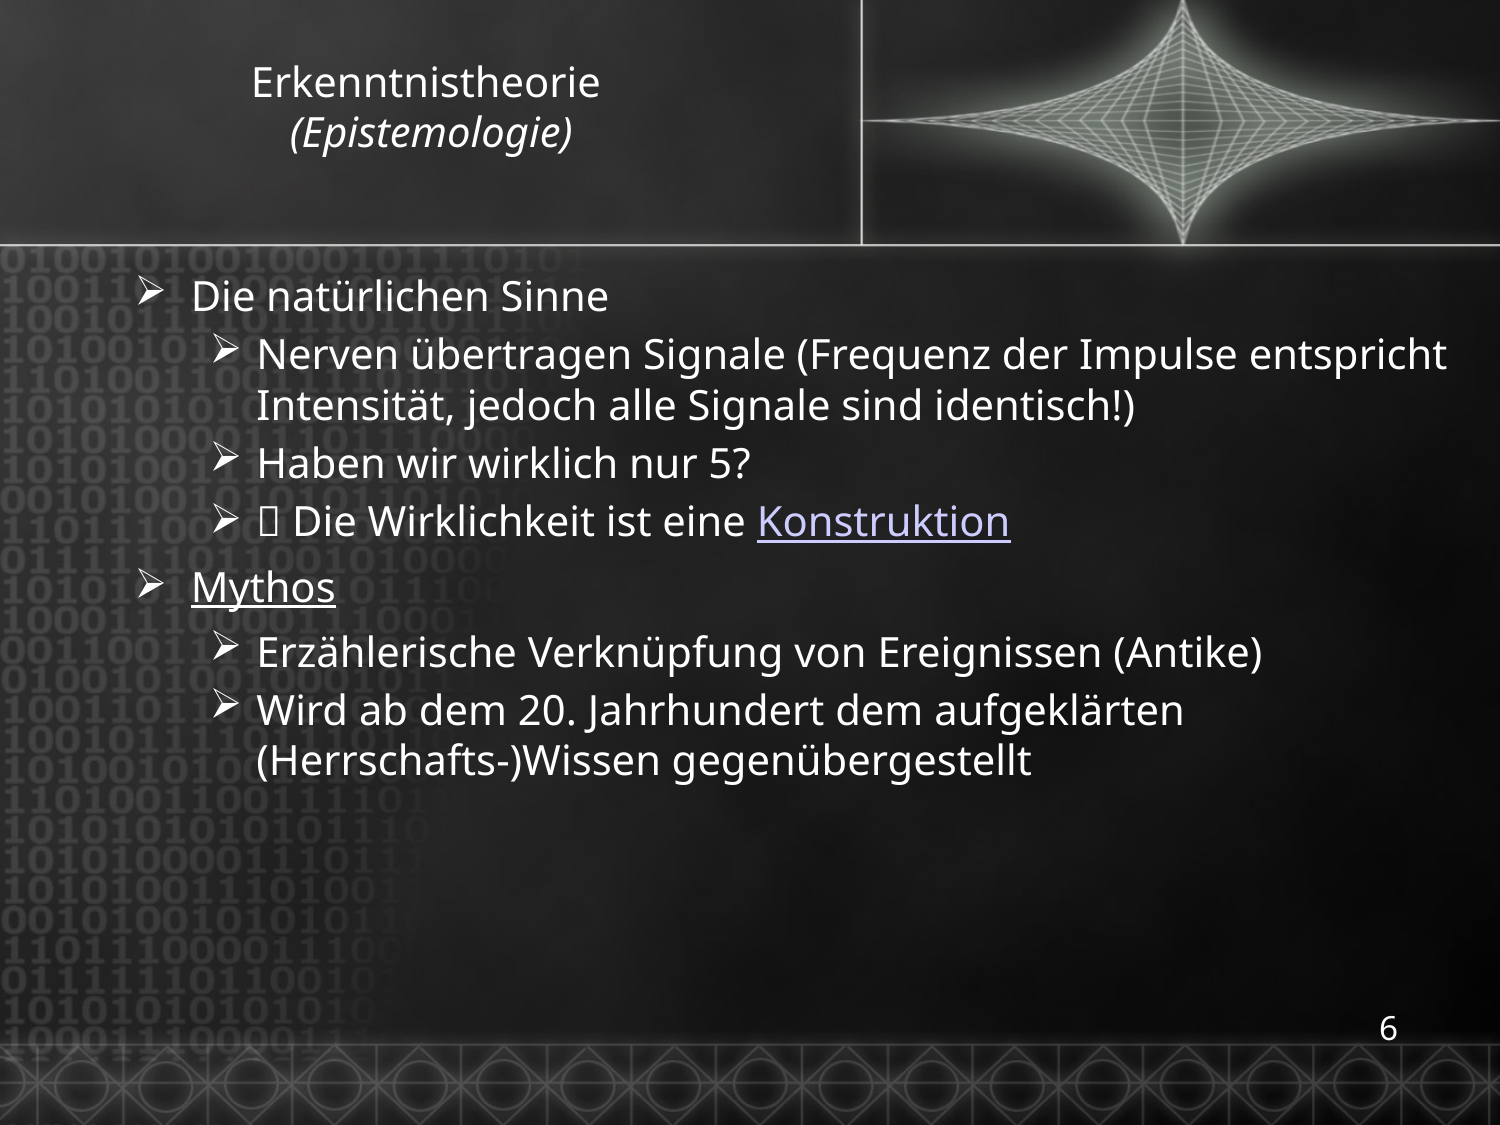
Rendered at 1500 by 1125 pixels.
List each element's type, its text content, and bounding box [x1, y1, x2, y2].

title Erkenntnistheorie (Epistemologie) [0, 0, 863, 213]
picture [0, 0, 1500, 1125]
list Die natürlichen Sinne Nerven übertragen Signale (Frequenz der Impulse entspricht Intensität, jedoch alle Signale sind identisch!) Haben wir wirklich nur 5?  Die Wirklichkeit ist eine Konstruktion Mythos Erzählerische Verknüpfung von Ereignissen (Antike) Wird ab dem 20. Jahrhundert dem aufgeklärten (Herrschafts-)Wissen gegenübergestellt [119, 262, 1500, 1035]
